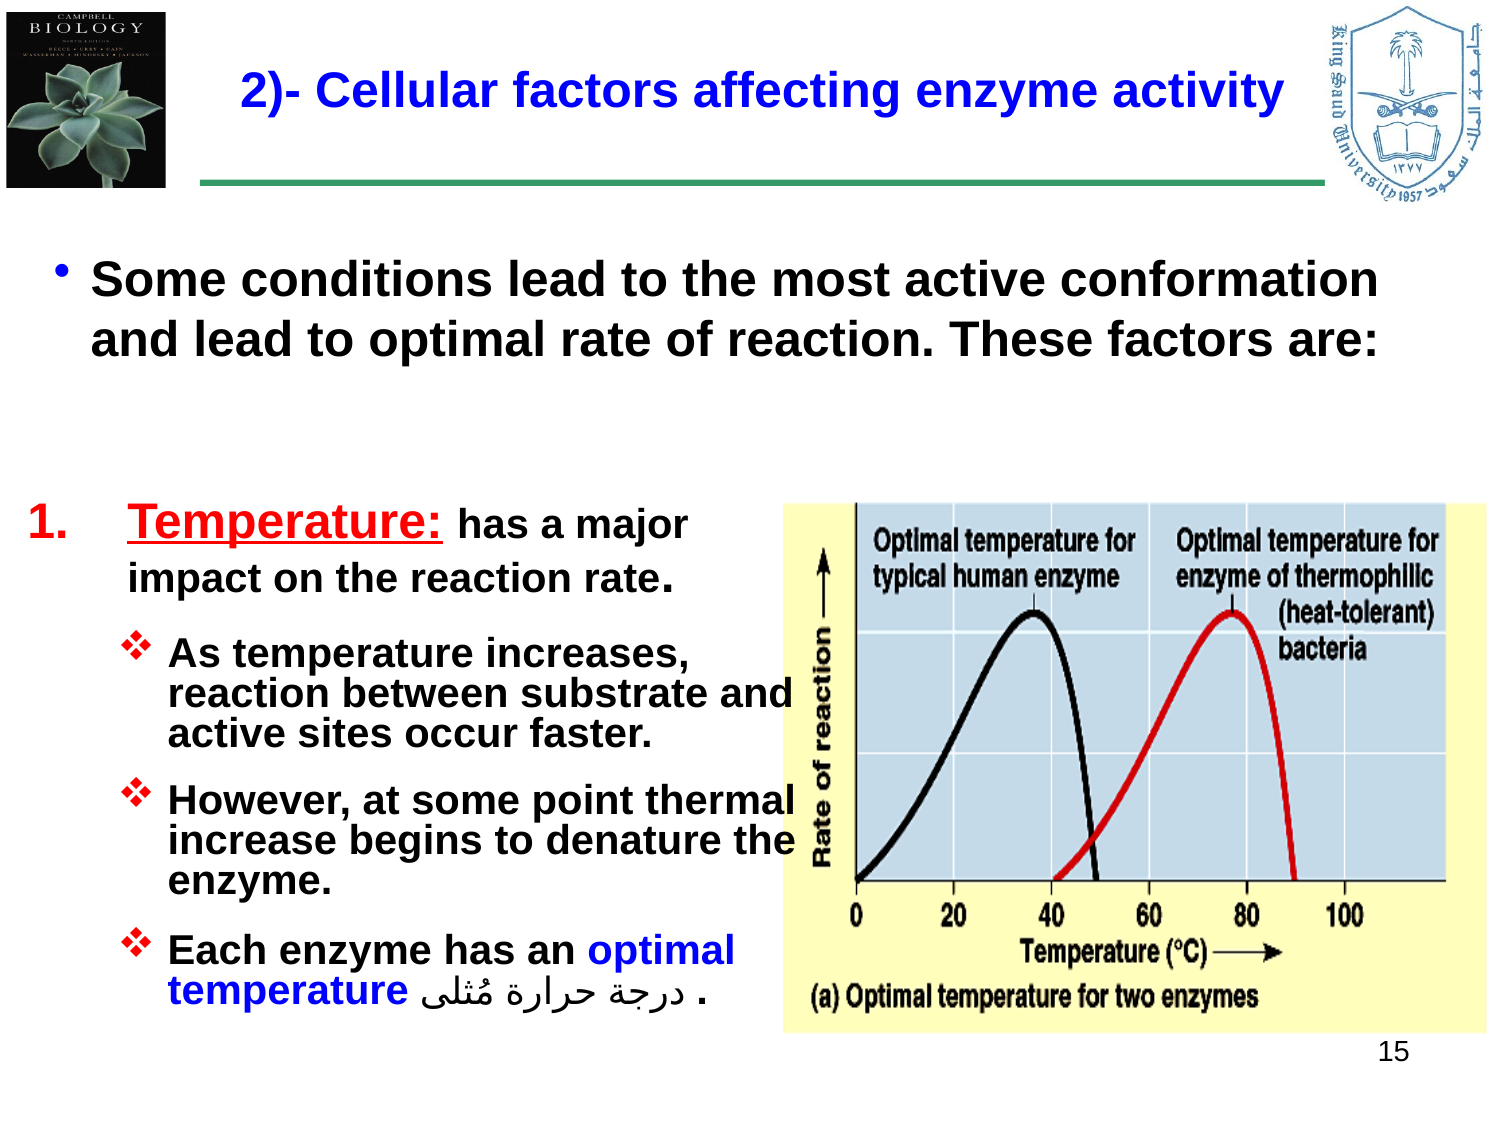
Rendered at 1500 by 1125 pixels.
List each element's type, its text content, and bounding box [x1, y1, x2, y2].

slide_number 15 [1074, 1049, 1426, 1103]
list Some conditions lead to the most active conformation and lead to optimal rate of reaction. These factors are: [37, 238, 1463, 488]
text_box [5, 0, 1488, 209]
text_box Temperature: has a major impact on the reaction rate. As temperature increases, reaction between substrate and active sites occur faster. However, at some point thermal increase begins to denature the enzyme. Each enzyme has an optimal temperature درجة حرارة مُثلى . [12, 487, 813, 1020]
picture [774, 490, 1500, 1041]
